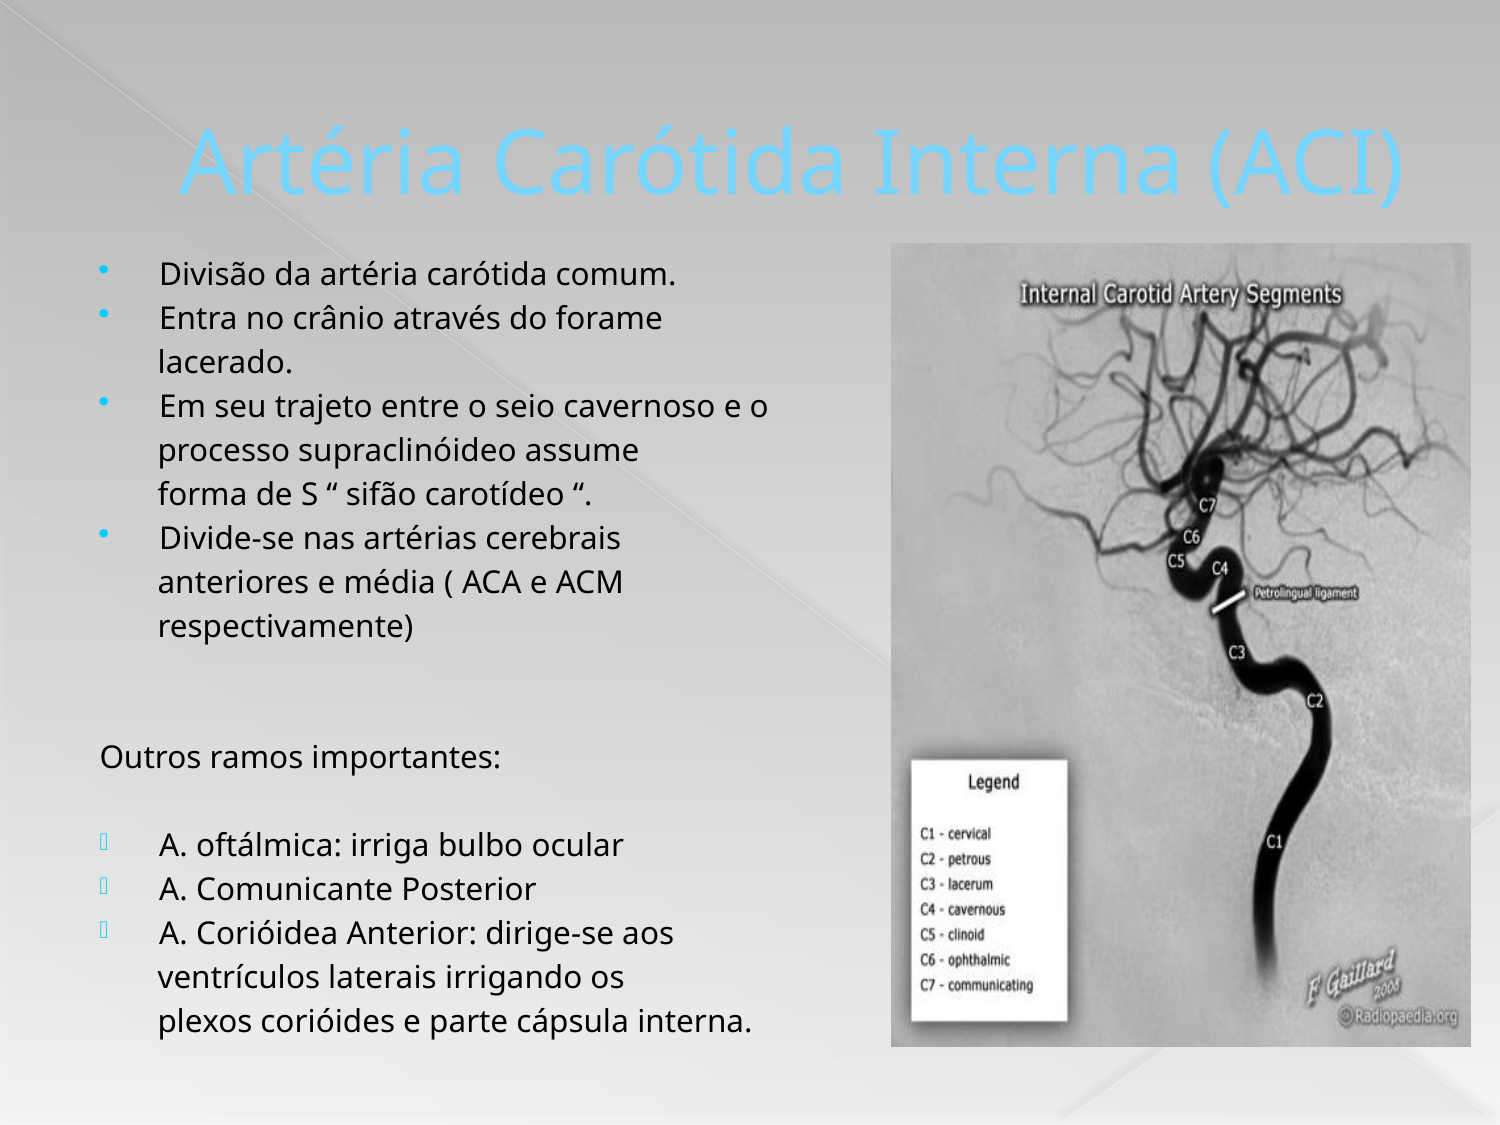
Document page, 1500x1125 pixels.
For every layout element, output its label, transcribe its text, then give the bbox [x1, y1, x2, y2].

list Divisão da artéria carótida comum. Entra no crânio através do forame lacerado. Em seu trajeto entre o seio cavernoso e o processo supraclinóideo assume forma de S “ sifão carotídeo “. Divide-se nas artérias cerebrais anteriores e média ( ACA e ACM respectivamente) Outros ramos importantes: A. oftálmica: irriga bulbo ocular A. Comunicante Posterior A. Corióidea Anterior: dirige-se aos ventrículos laterais irrigando os plexos corióides e parte cápsula interna. [75, 219, 1425, 1059]
title Artéria Carótida Interna (ACI) [75, 43, 1425, 219]
picture [891, 243, 1471, 1047]
